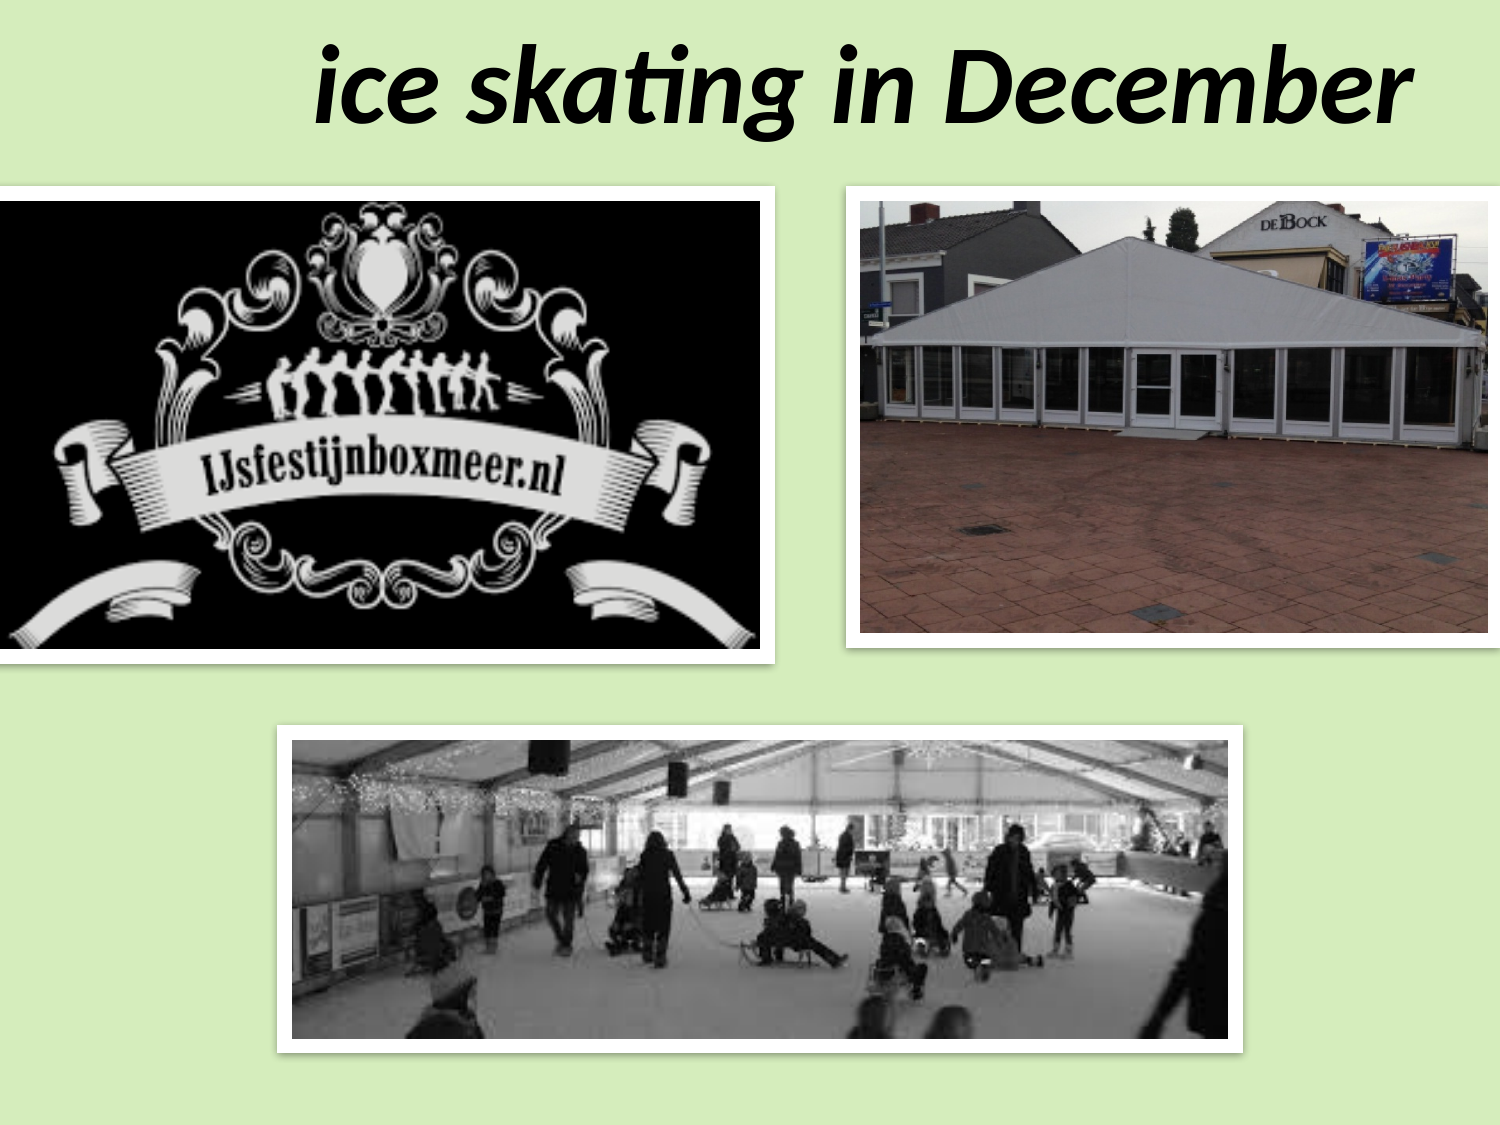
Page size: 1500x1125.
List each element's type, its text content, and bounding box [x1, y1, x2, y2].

picture [0, 200, 761, 650]
picture [291, 739, 1229, 1039]
text_box ice skating in December [297, 3, 1431, 153]
title [75, 45, 1425, 233]
picture [859, 200, 1489, 634]
